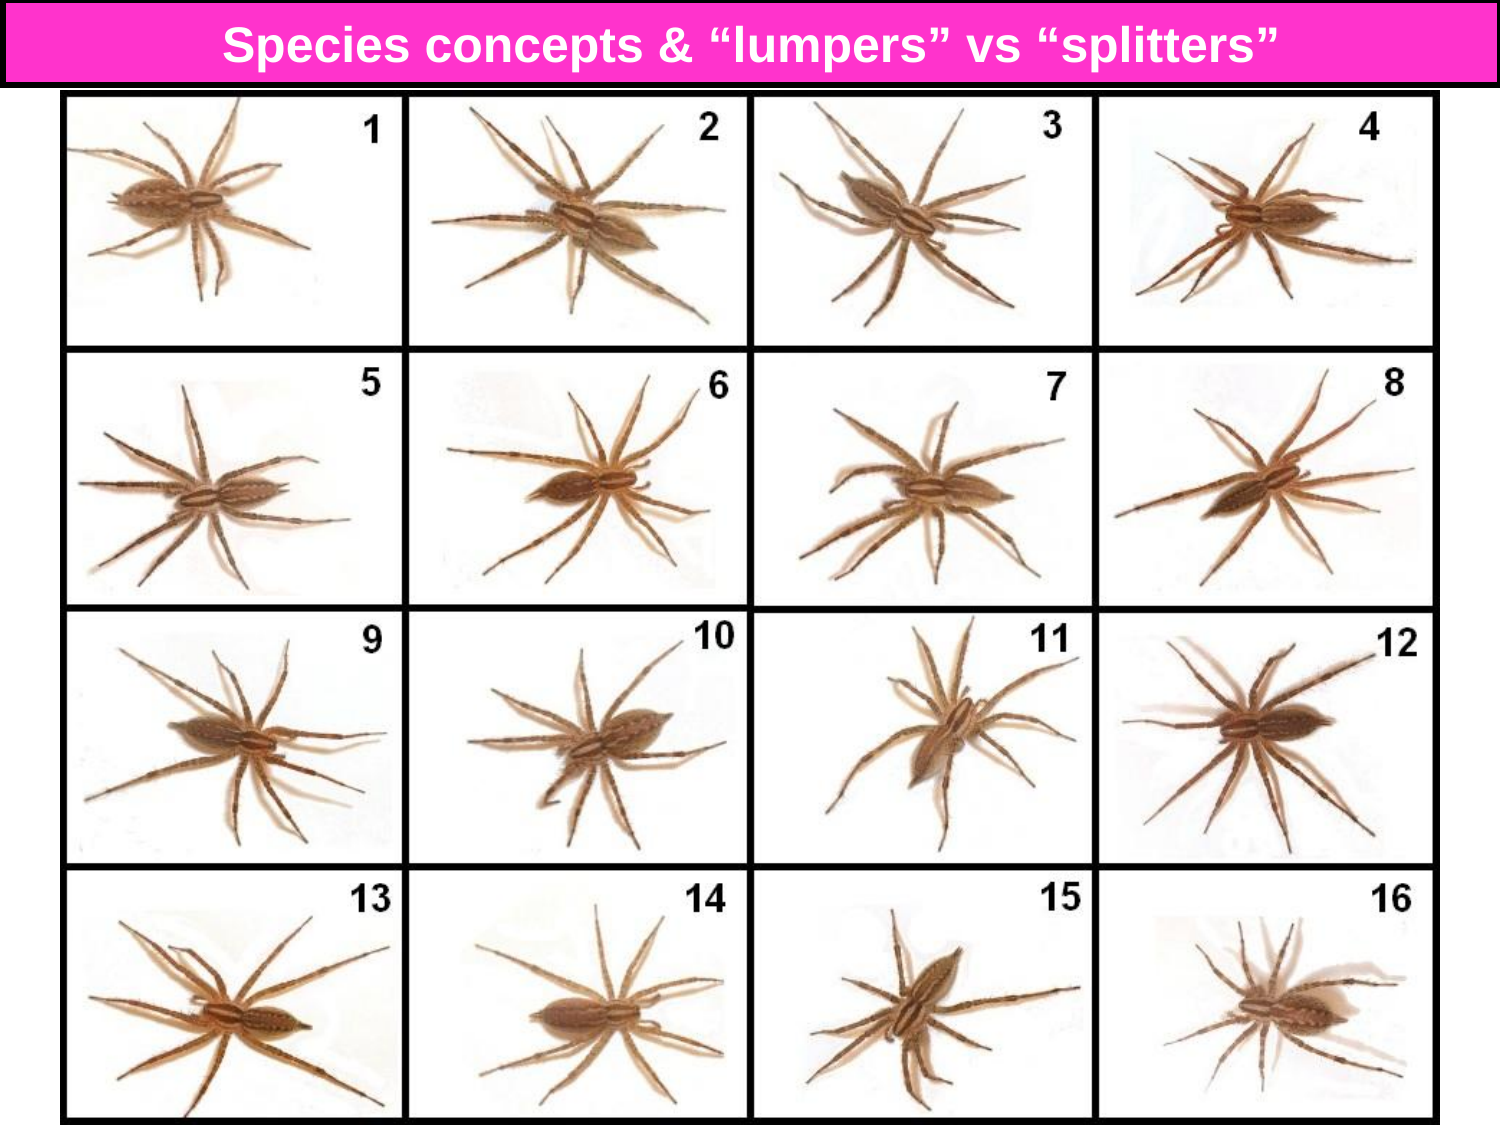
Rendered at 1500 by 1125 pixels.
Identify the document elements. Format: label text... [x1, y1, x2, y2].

picture [59, 89, 1441, 1125]
title Species concepts & “lumpers” vs “splitters” [3, 0, 1500, 86]
